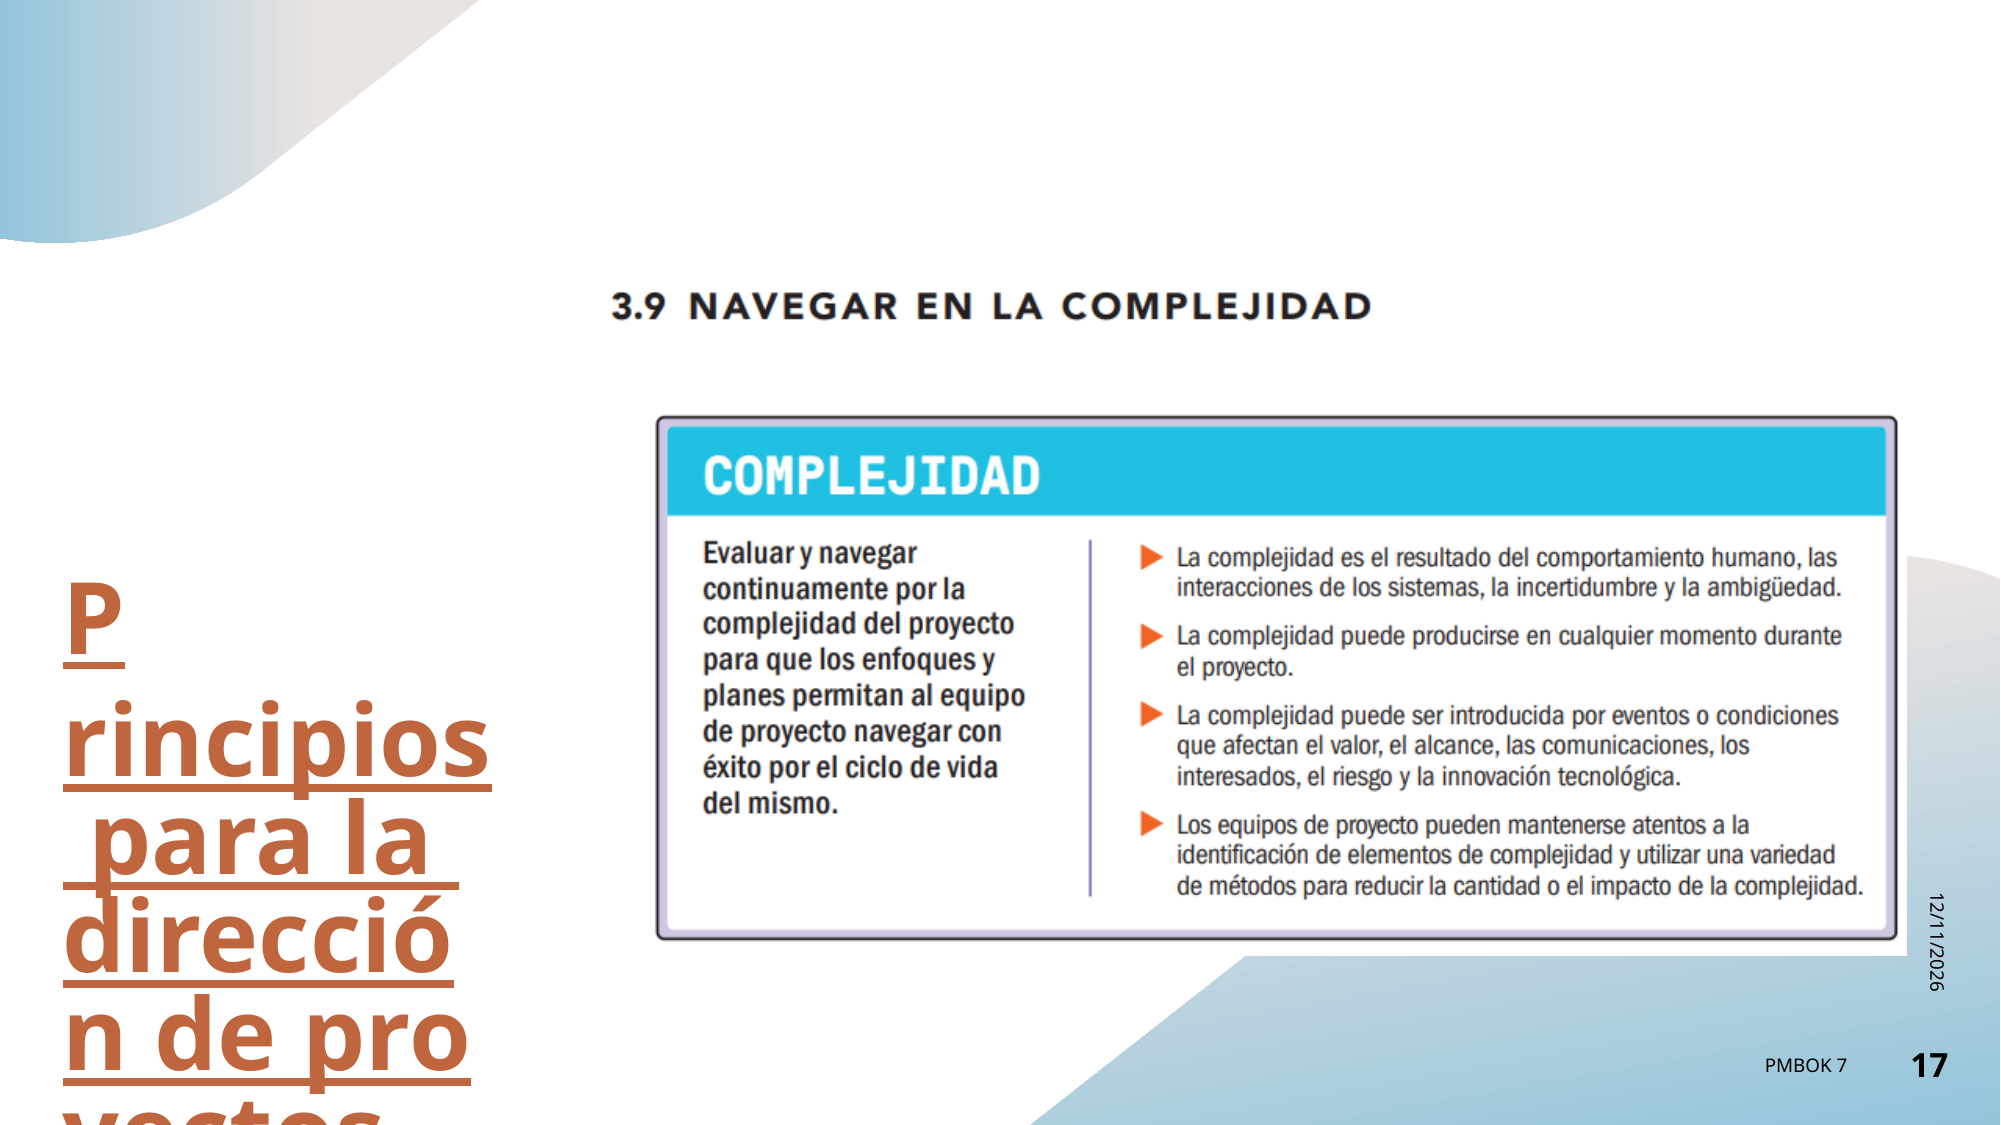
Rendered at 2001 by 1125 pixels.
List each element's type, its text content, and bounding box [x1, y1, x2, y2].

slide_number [1906, 571, 1967, 1008]
footer PMBOK 7 [1412, 1036, 1862, 1097]
slide_number 17 [1862, 1036, 1964, 1097]
picture [607, 285, 1907, 956]
title Principios para la dirección de proyectos [47, 309, 528, 809]
